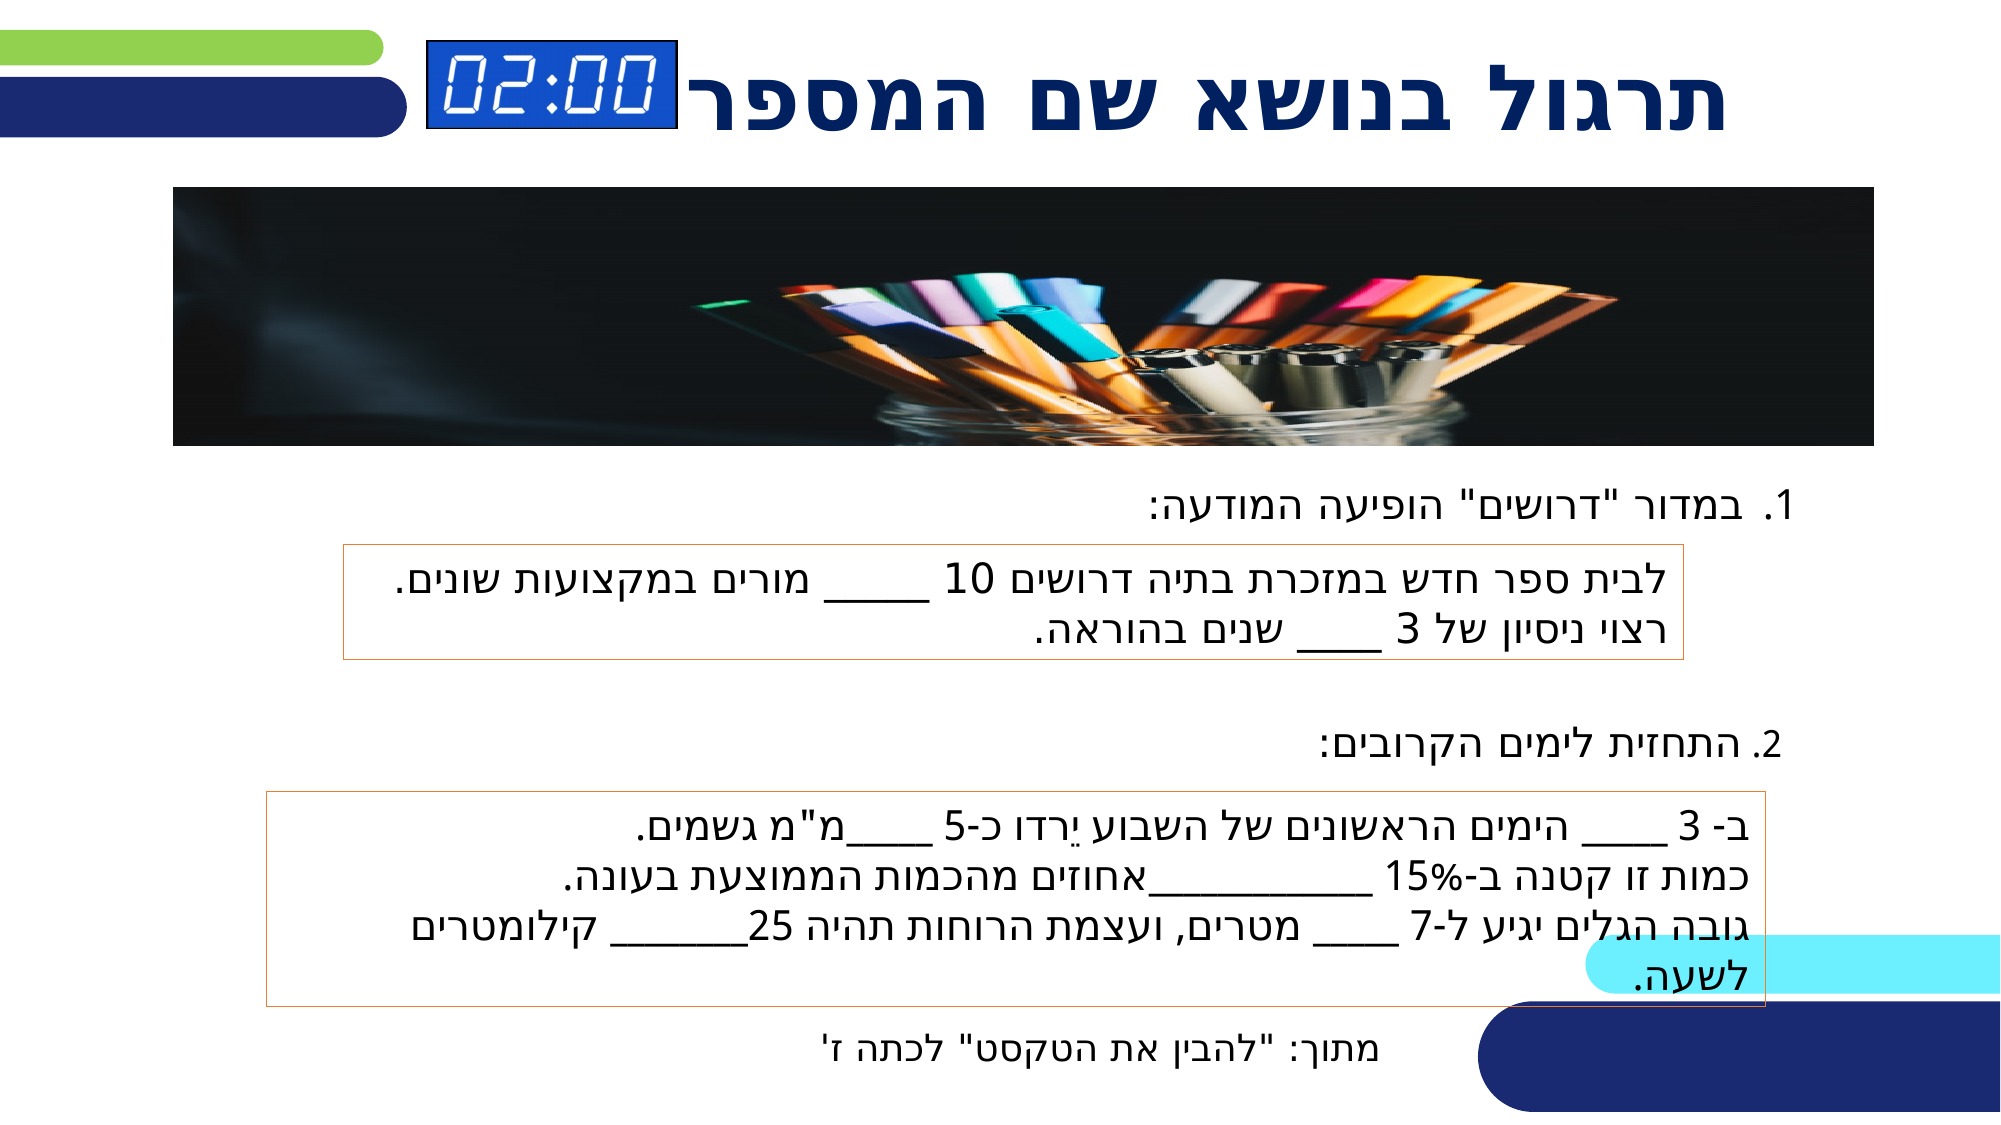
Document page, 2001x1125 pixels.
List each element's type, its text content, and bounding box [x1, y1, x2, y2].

text_box 2. התחזית לימים הקרובים: [433, 708, 1798, 774]
text_box מתוך: "להבין את הטקסט" לכתה ז' [601, 1016, 1396, 1077]
text_box במדור "דרושים" הופיעה המודעה: [99, 470, 1816, 536]
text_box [425, 39, 679, 130]
text_box לבית ספר חדש במזכרת בתיה דרושים 10 _____ מורים במקצועות שונים. רצוי ניסיון של 3 ____ שנים בהוראה. [343, 544, 1684, 660]
text_box ב- 3 _____ הימים הראשונים של השבוע יֵרדו כ-5 _____מ"מ גשמים. כמות זו קטנה ב-15% _____________אחוזים מהכמות הממוצעת בעונה. גובה הגלים יגיע ל-7 _____ מטרים, ועצמת הרוחות תהיה 25________ קילומטרים לשעה. [266, 791, 1766, 1007]
picture [173, 187, 1874, 446]
title תרגול בנושא שם המספר [418, 34, 2000, 154]
